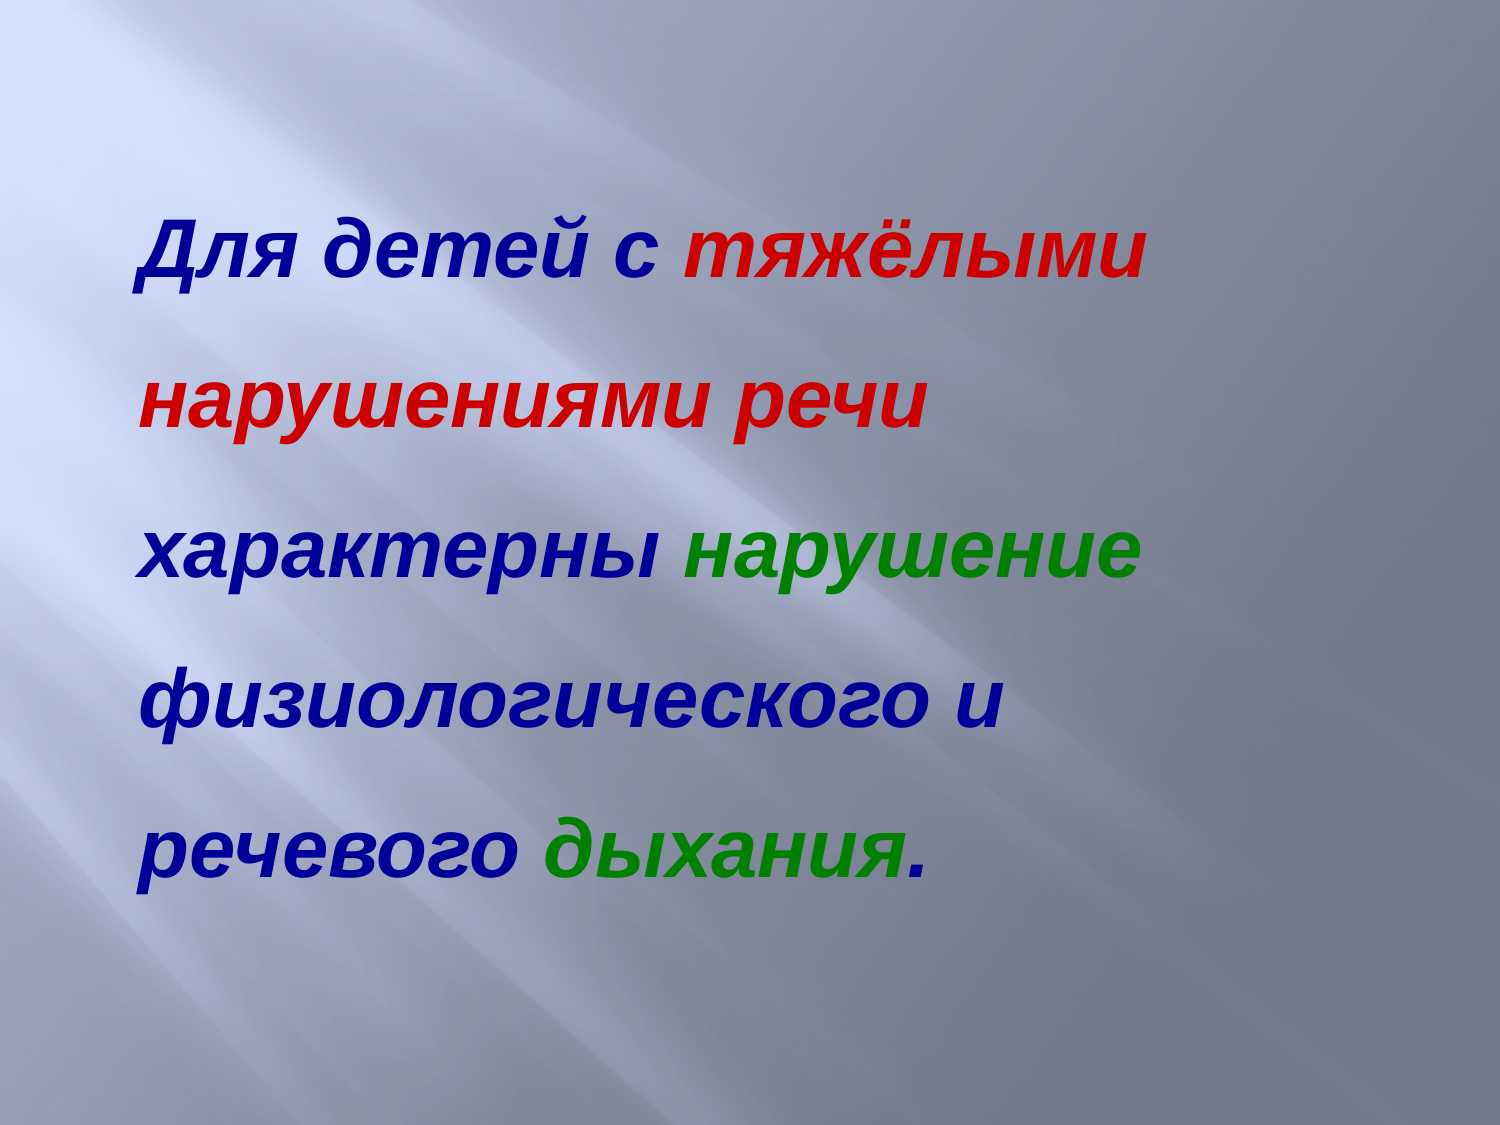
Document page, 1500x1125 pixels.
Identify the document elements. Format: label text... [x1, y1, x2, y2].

text_box Для детей с тяжёлыми нарушениями речи характерны нарушение физиологического и речевого дыхания. [123, 137, 1329, 902]
